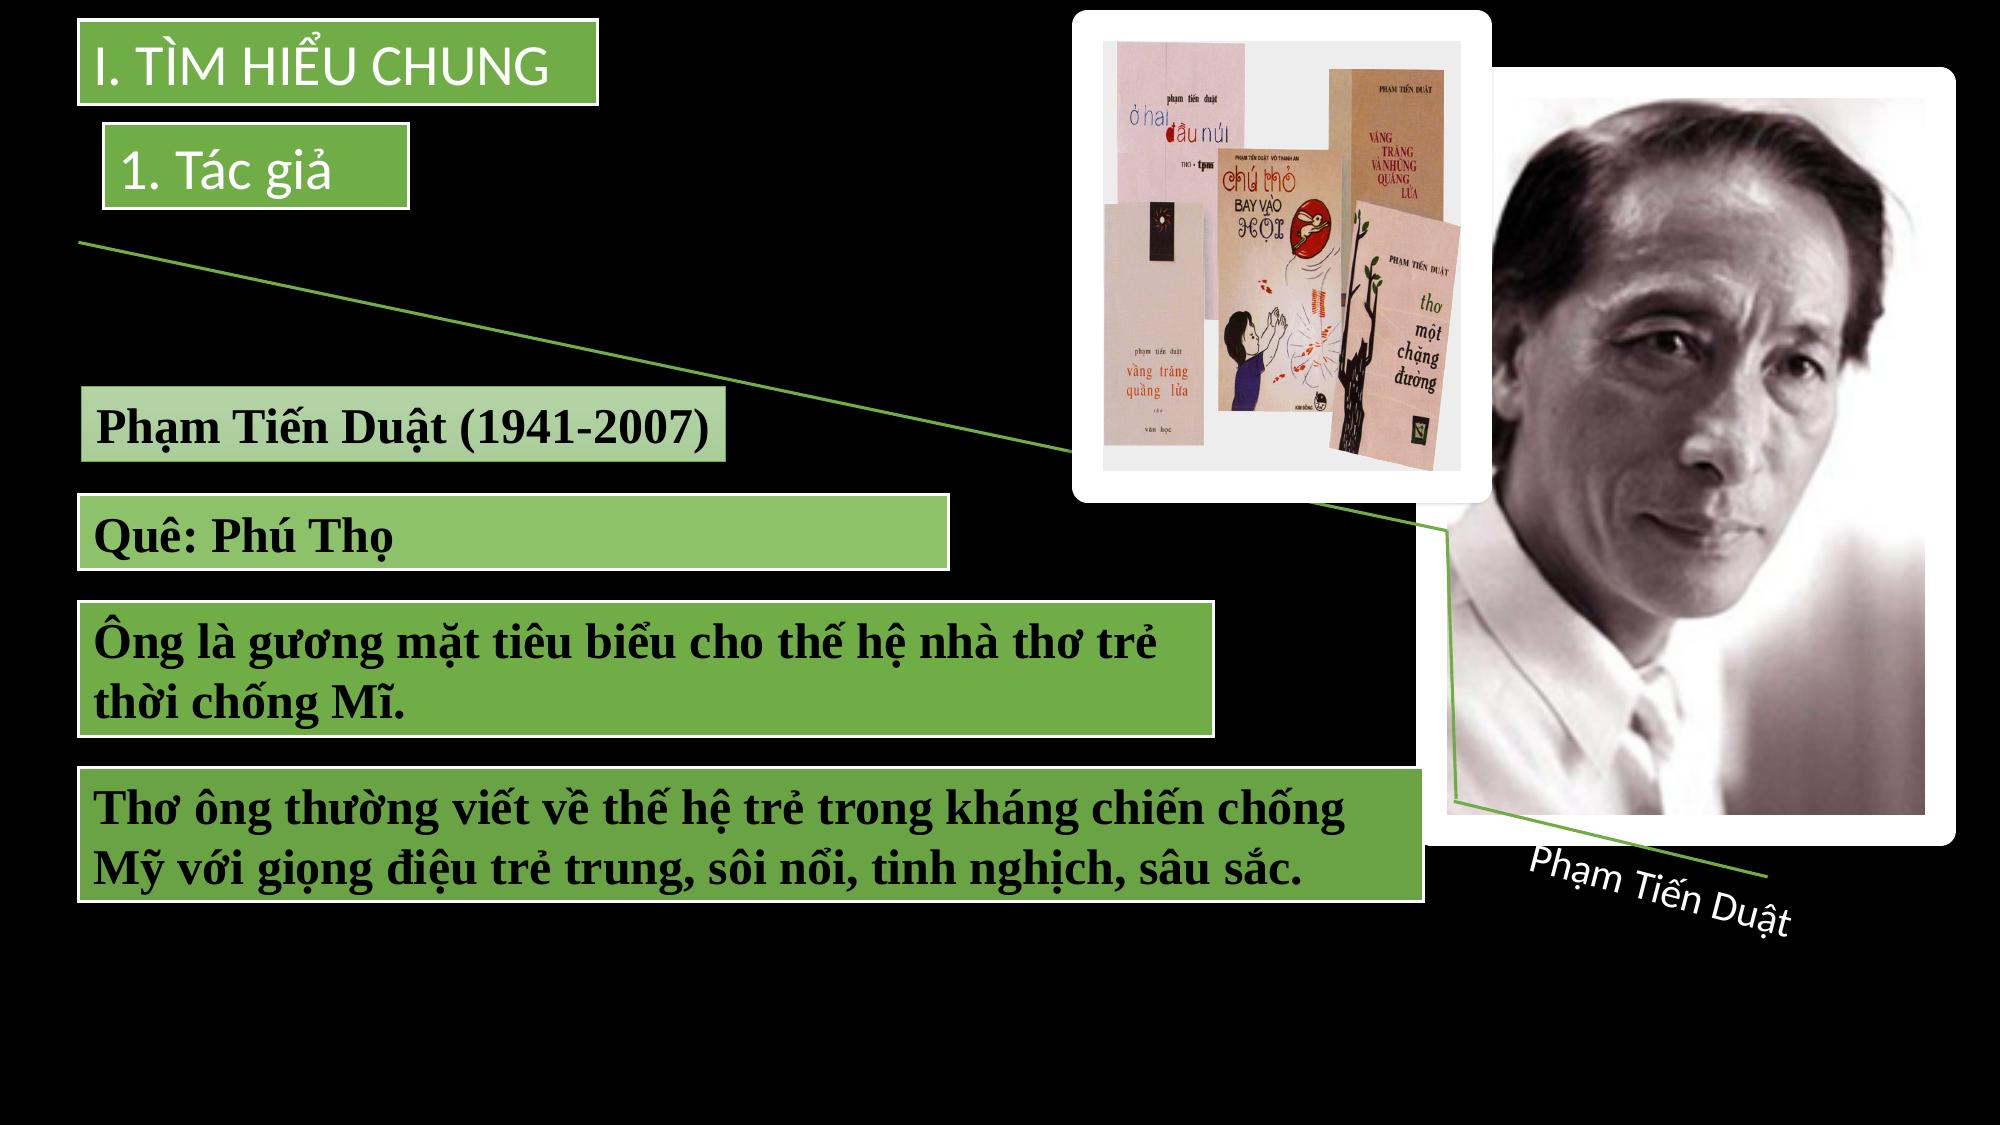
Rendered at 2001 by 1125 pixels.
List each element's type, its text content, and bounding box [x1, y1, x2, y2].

text_box Phạm Tiến Duật [1509, 877, 1872, 973]
picture [1103, 40, 1925, 816]
text_box 1. Tác giả [102, 122, 410, 210]
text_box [1453, 801, 1768, 877]
text_box Quê: Phú Thọ [77, 493, 950, 571]
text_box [78, 242, 1447, 531]
text_box I. TÌM HIỂU CHUNG [77, 18, 599, 106]
text_box Ông là gương mặt tiêu biểu cho thế hệ nhà thơ trẻ thời chống Mĩ. [77, 600, 1215, 738]
text_box Thơ ông thường viết về thế hệ trẻ trong kháng chiến chống Mỹ với giọng điệu trẻ trung, sôi nổi, tinh nghịch, sâu sắc. [77, 766, 1425, 903]
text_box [1446, 530, 1457, 800]
